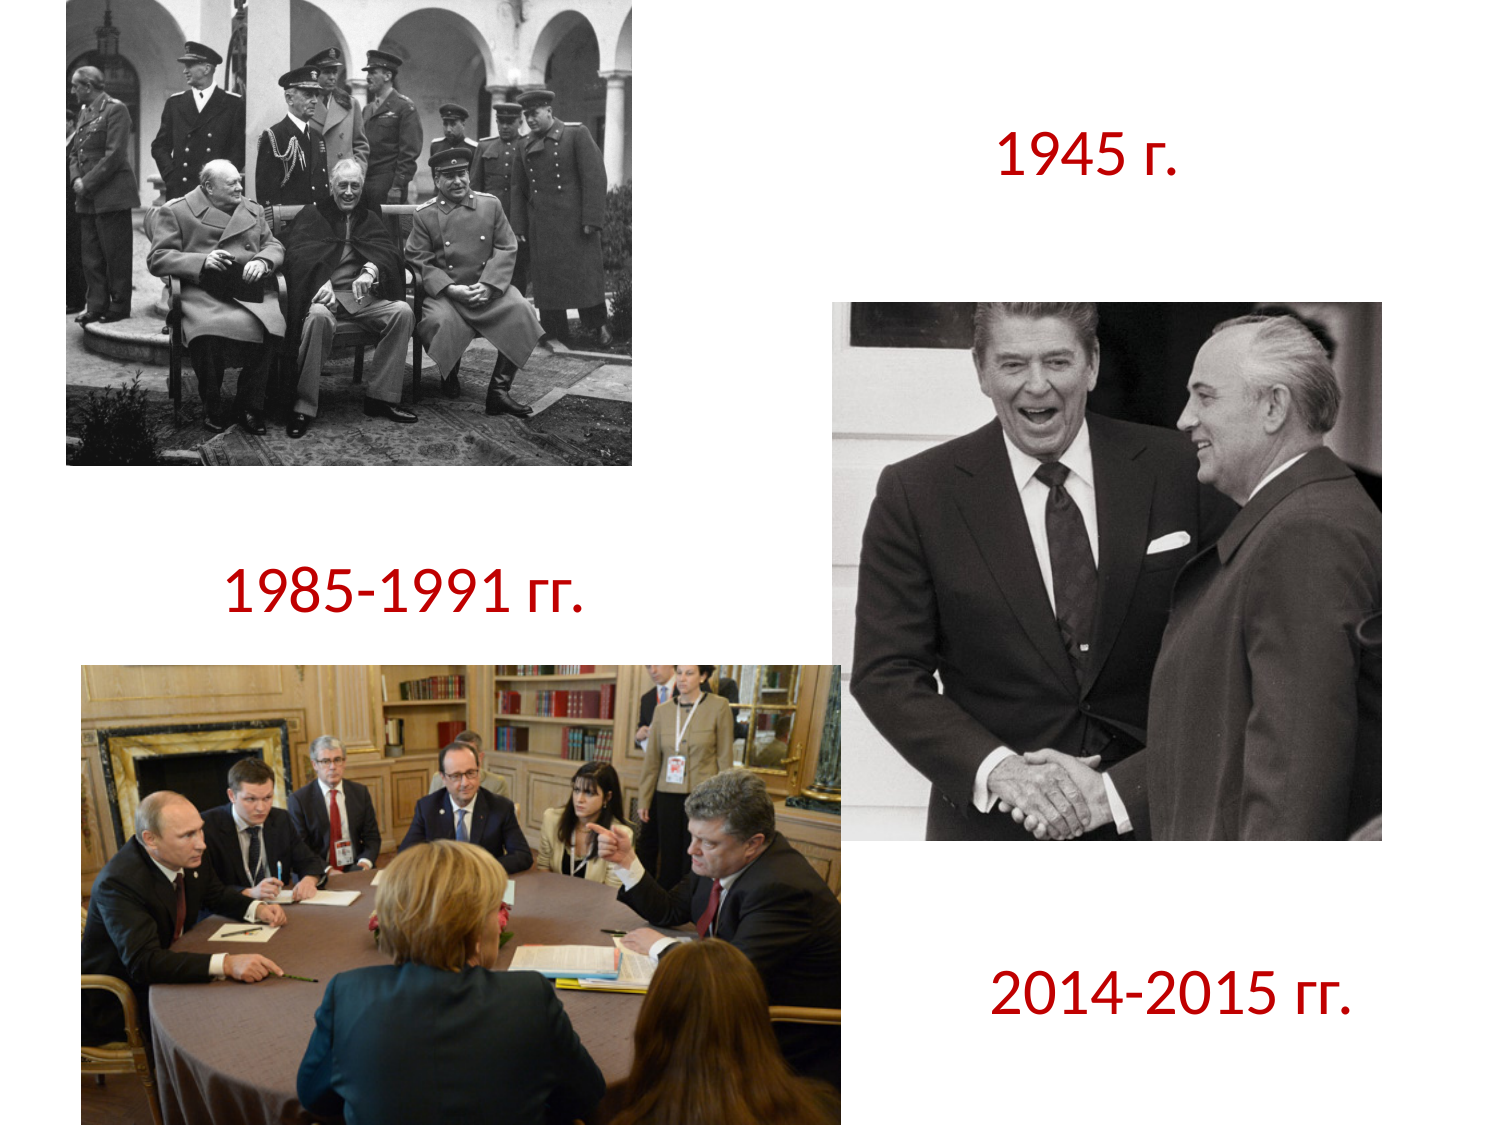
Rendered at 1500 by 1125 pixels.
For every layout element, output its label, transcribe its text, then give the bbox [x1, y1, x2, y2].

picture [66, 0, 633, 466]
text_box 1985-1991 гг. [206, 538, 632, 634]
picture [81, 302, 1382, 1125]
text_box 1945 г. [915, 101, 1258, 197]
text_box 2014-2015 гг. [962, 940, 1382, 1036]
